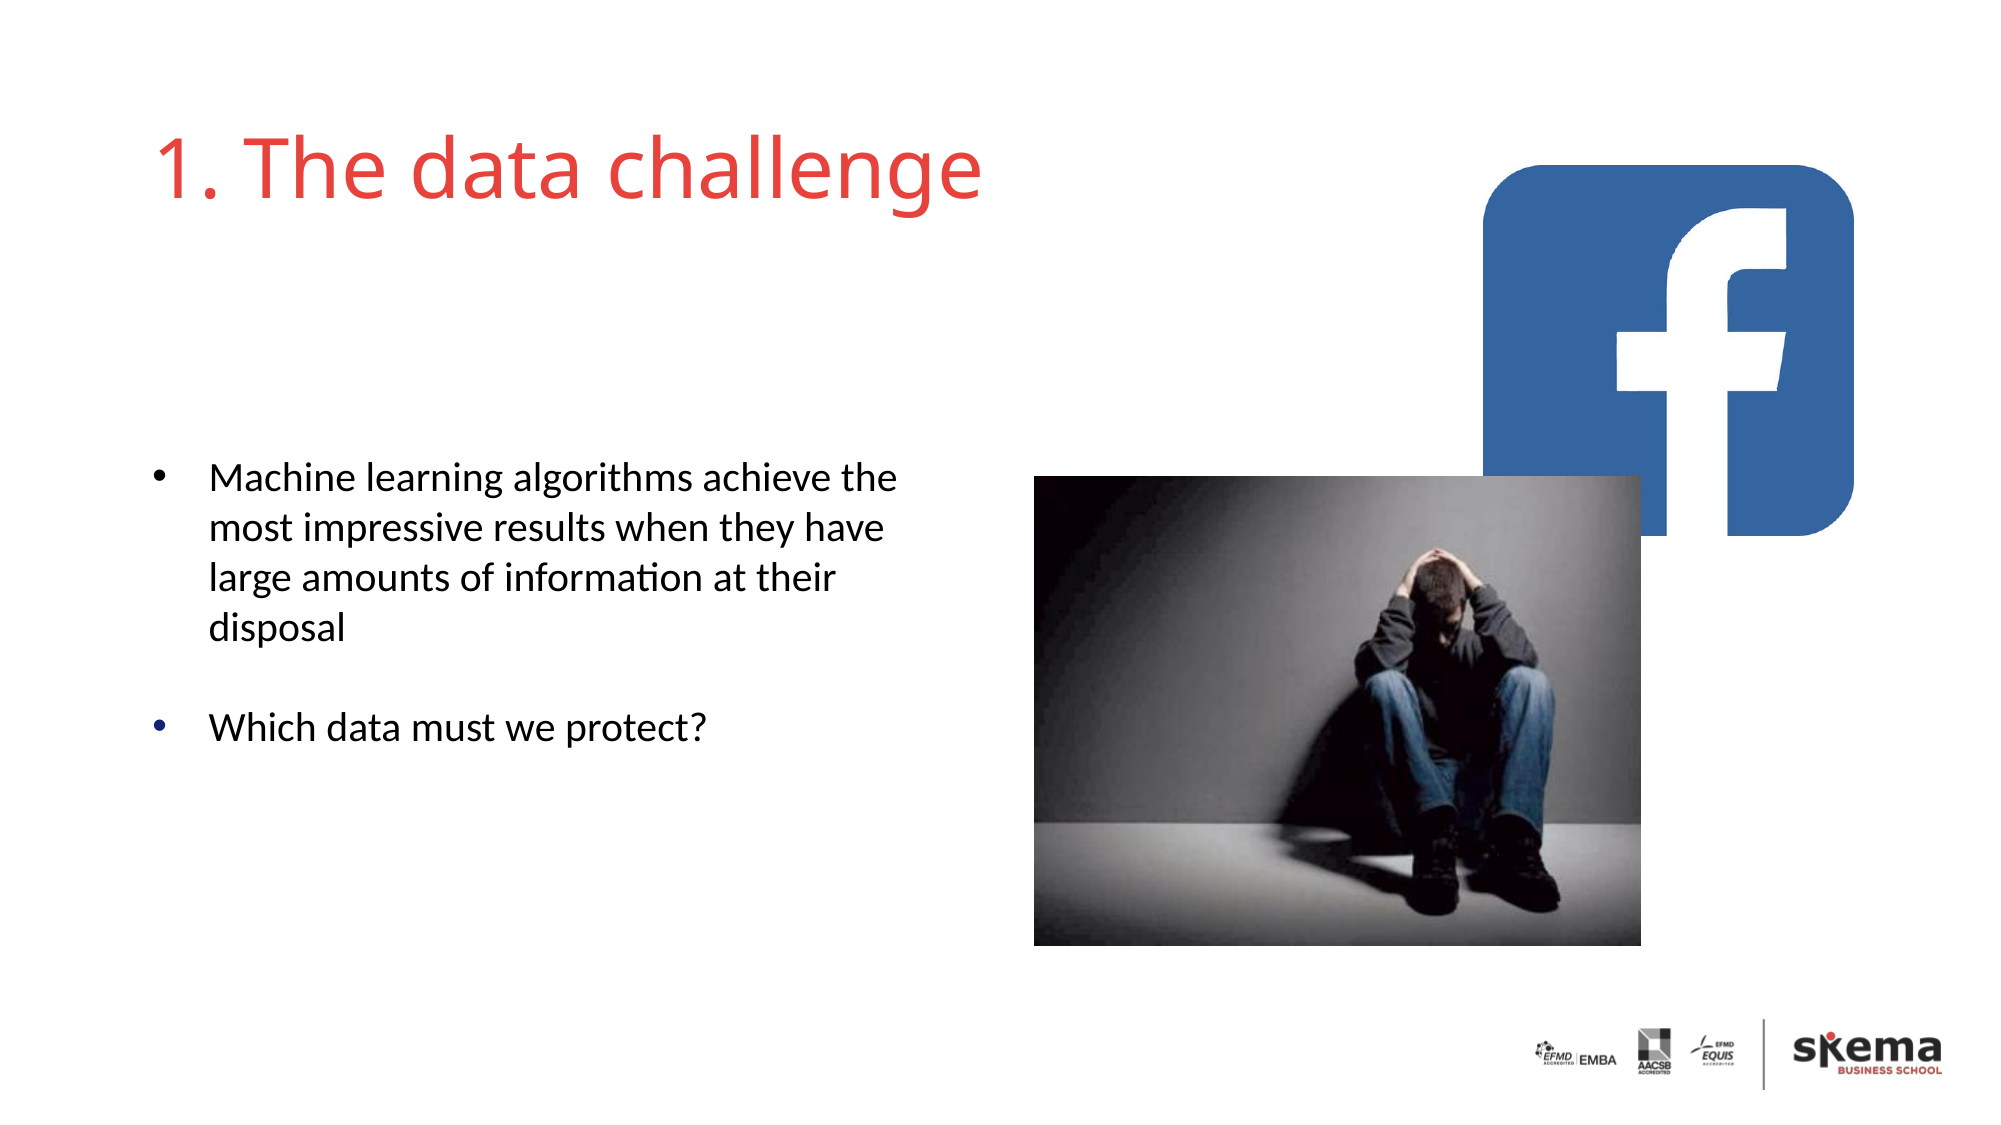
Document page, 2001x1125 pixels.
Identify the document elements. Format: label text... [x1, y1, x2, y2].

picture [1034, 165, 1854, 946]
title 1. The data challenge [137, 110, 1854, 225]
picture [1535, 1019, 1942, 1090]
text_box Machine learning algorithms achieve the most impressive results when they have large amounts of information at their disposal Which data must we protect? [137, 442, 925, 758]
